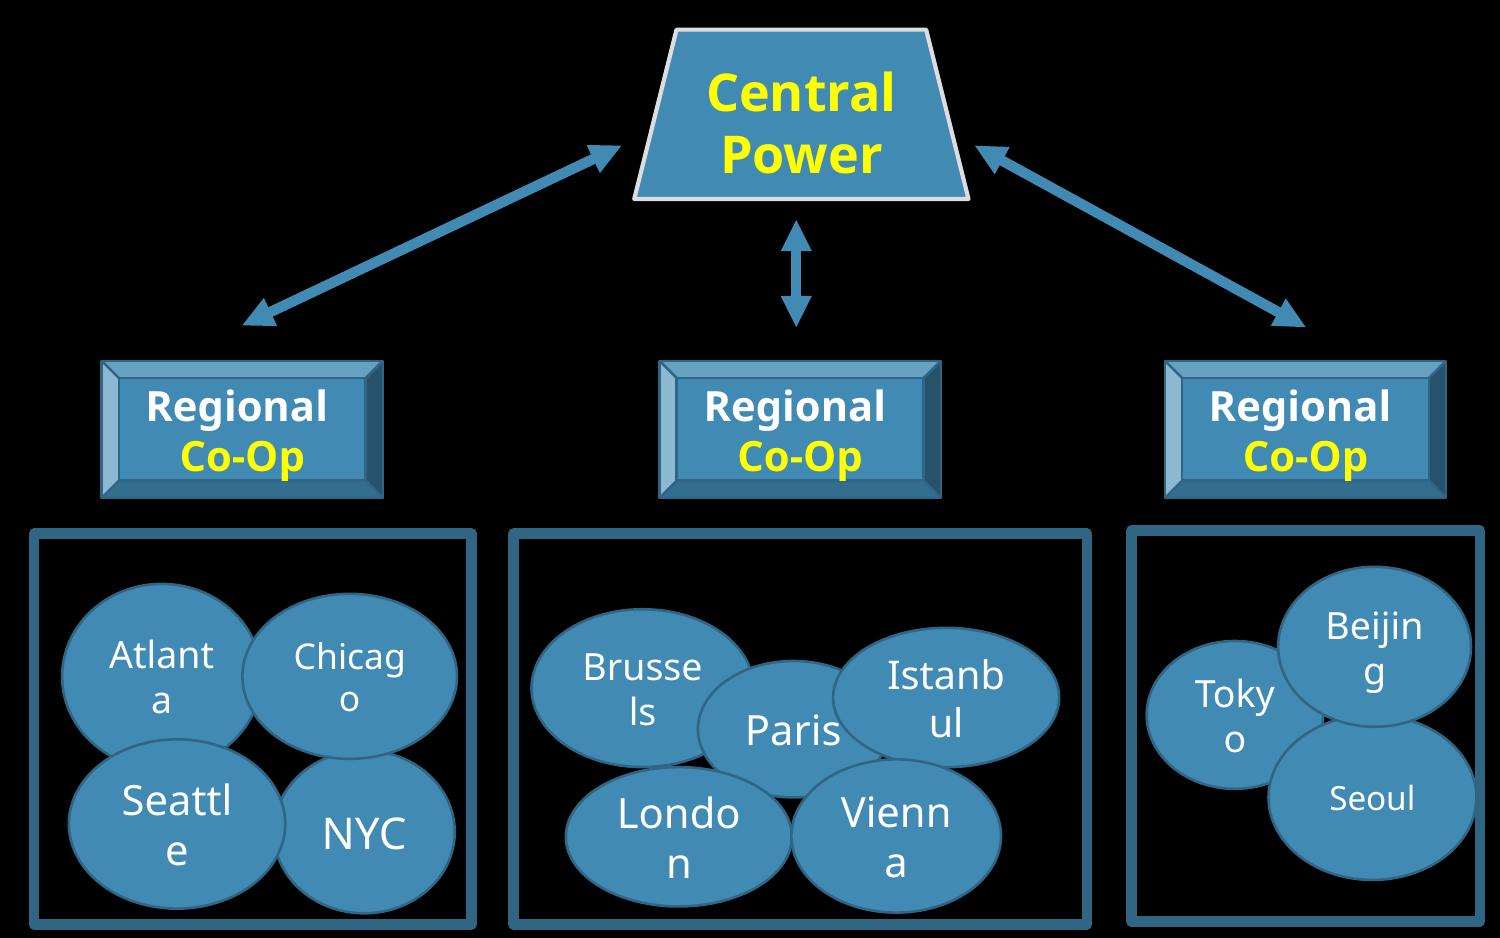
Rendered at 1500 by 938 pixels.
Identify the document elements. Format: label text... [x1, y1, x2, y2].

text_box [974, 145, 1306, 328]
text_box Central Power [632, 28, 970, 201]
text_box Regional Co-Op [100, 359, 384, 499]
text_box Regional Co-Op [1164, 359, 1448, 499]
text_box [512, 532, 1088, 926]
text_box [33, 532, 473, 926]
text_box [1130, 529, 1481, 923]
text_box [242, 145, 622, 326]
text_box Regional Co-Op [658, 359, 942, 499]
